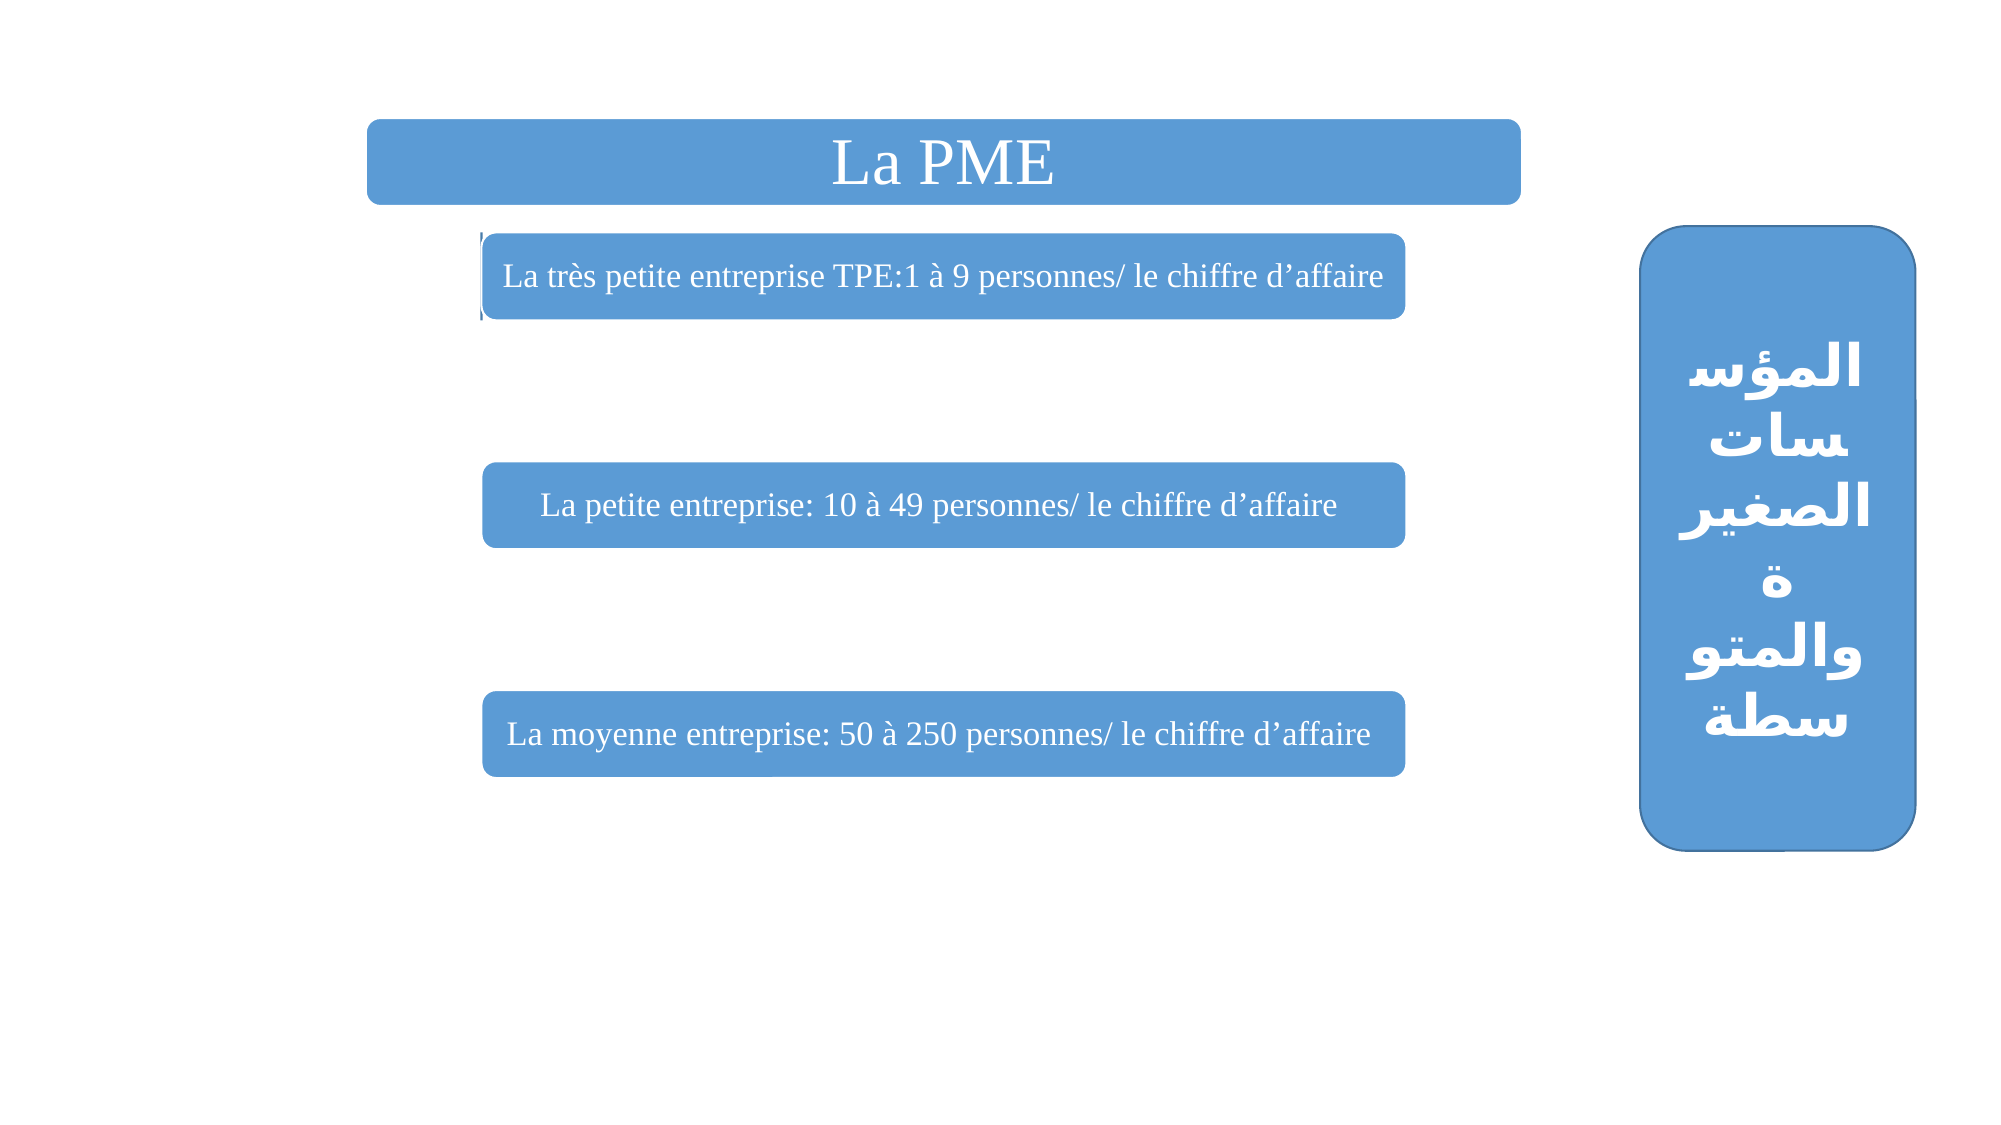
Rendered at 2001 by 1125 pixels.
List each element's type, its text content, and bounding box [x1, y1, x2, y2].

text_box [221, 117, 1667, 1007]
text_box المؤسسات الصغيرة والمتوسطة [1667, 225, 1917, 852]
